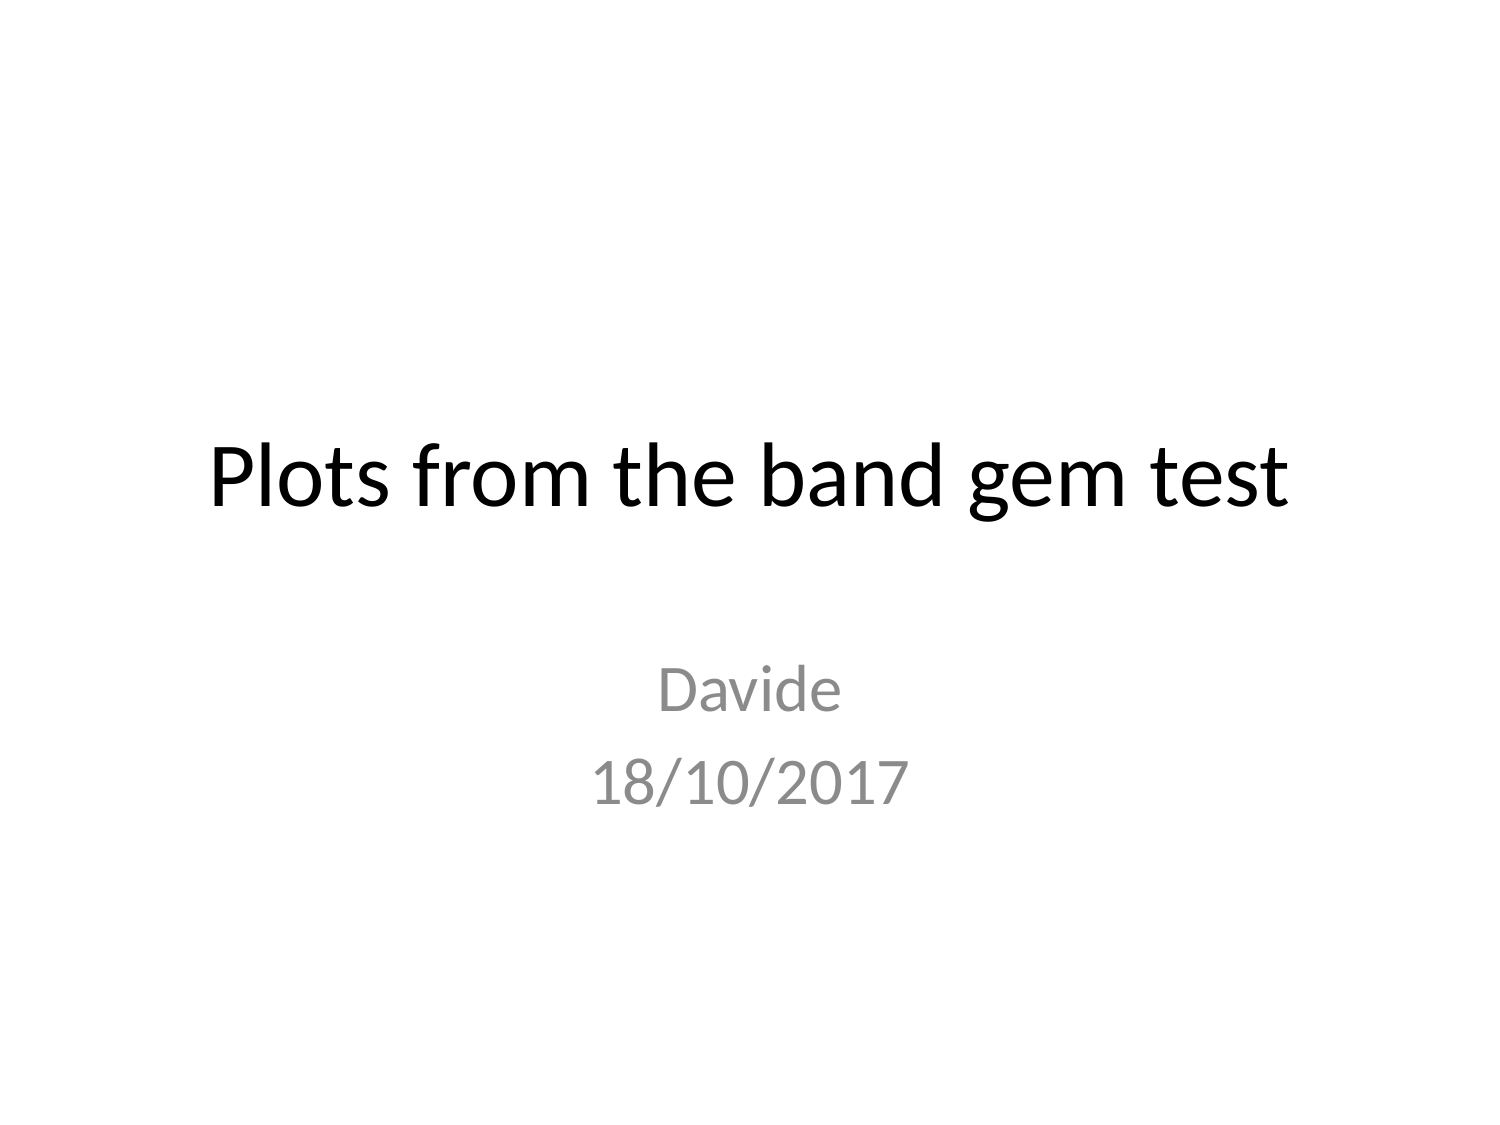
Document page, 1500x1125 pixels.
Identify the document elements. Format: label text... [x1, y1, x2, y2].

title Plots from the band gem test [112, 349, 1388, 591]
subtitle Davide 18/10/2017 [225, 637, 1275, 925]
